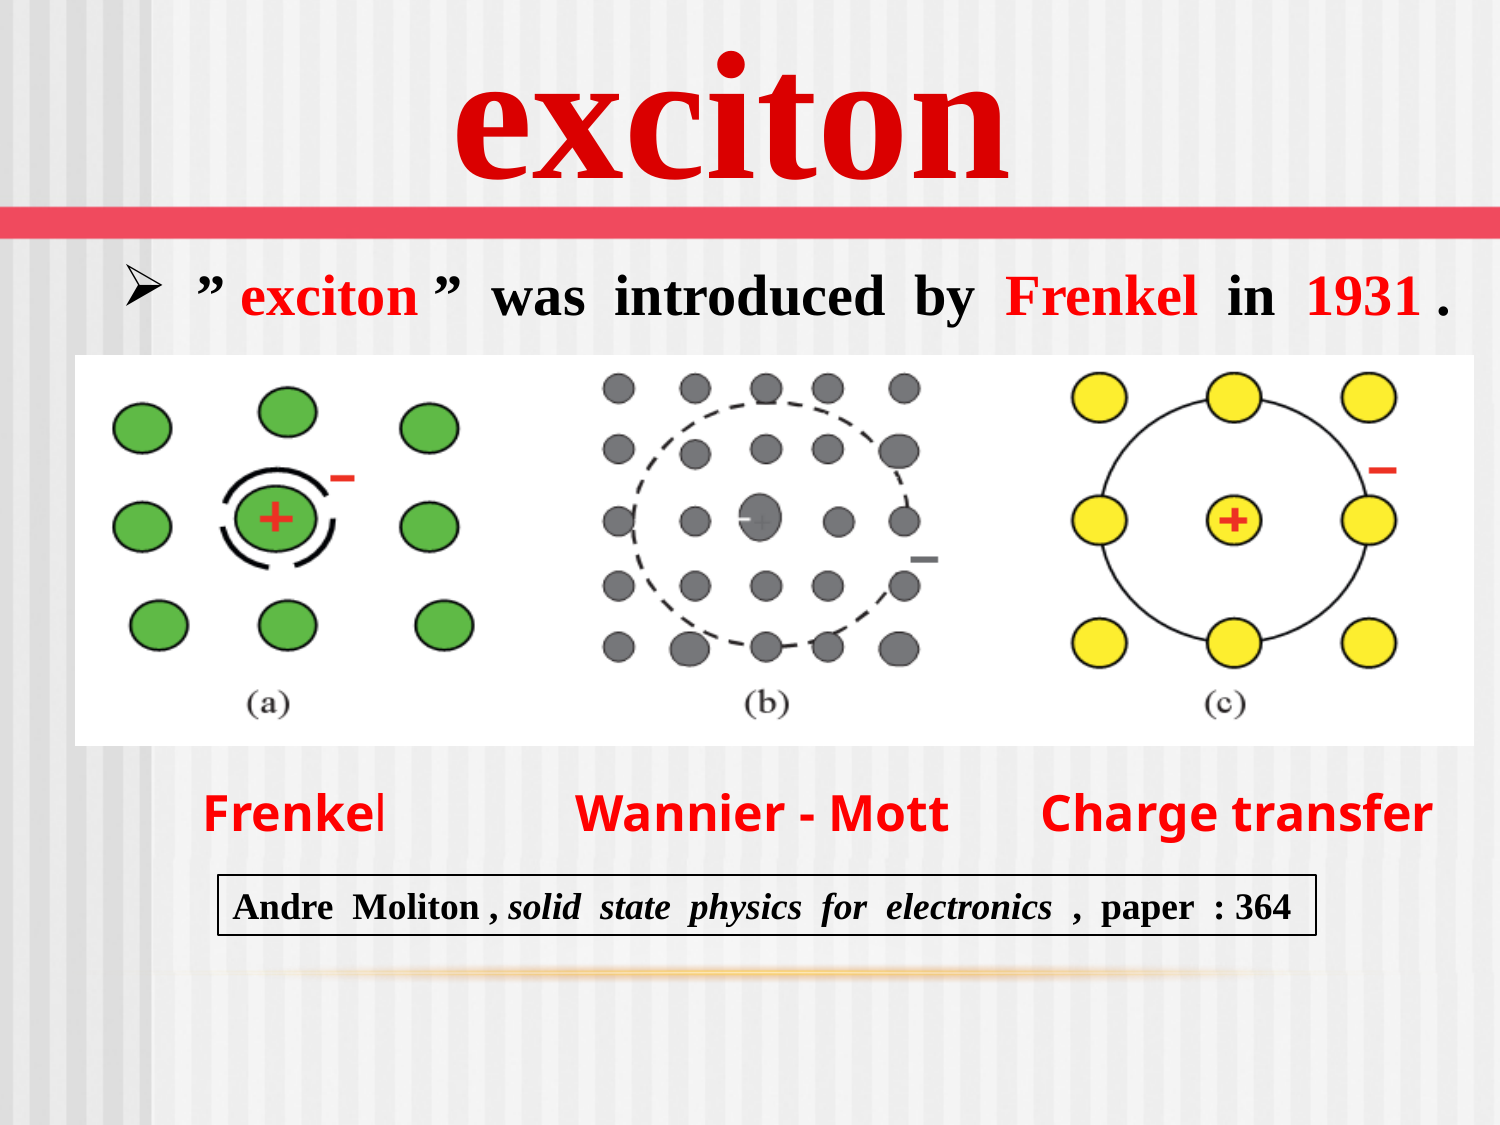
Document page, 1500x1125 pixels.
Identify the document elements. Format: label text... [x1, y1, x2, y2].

text_box exciton [436, 0, 1027, 223]
picture [0, 0, 1500, 1125]
text_box Wannier - Mott [561, 774, 966, 849]
text_box Frenkel [188, 774, 403, 849]
text_box ” exciton ” was introduced by Frenkel in 1931 . [107, 249, 1467, 335]
text_box Andre Moliton , solid state physics for electronics , paper : 364 [217, 874, 1316, 935]
text_box Charge transfer [1025, 774, 1450, 849]
